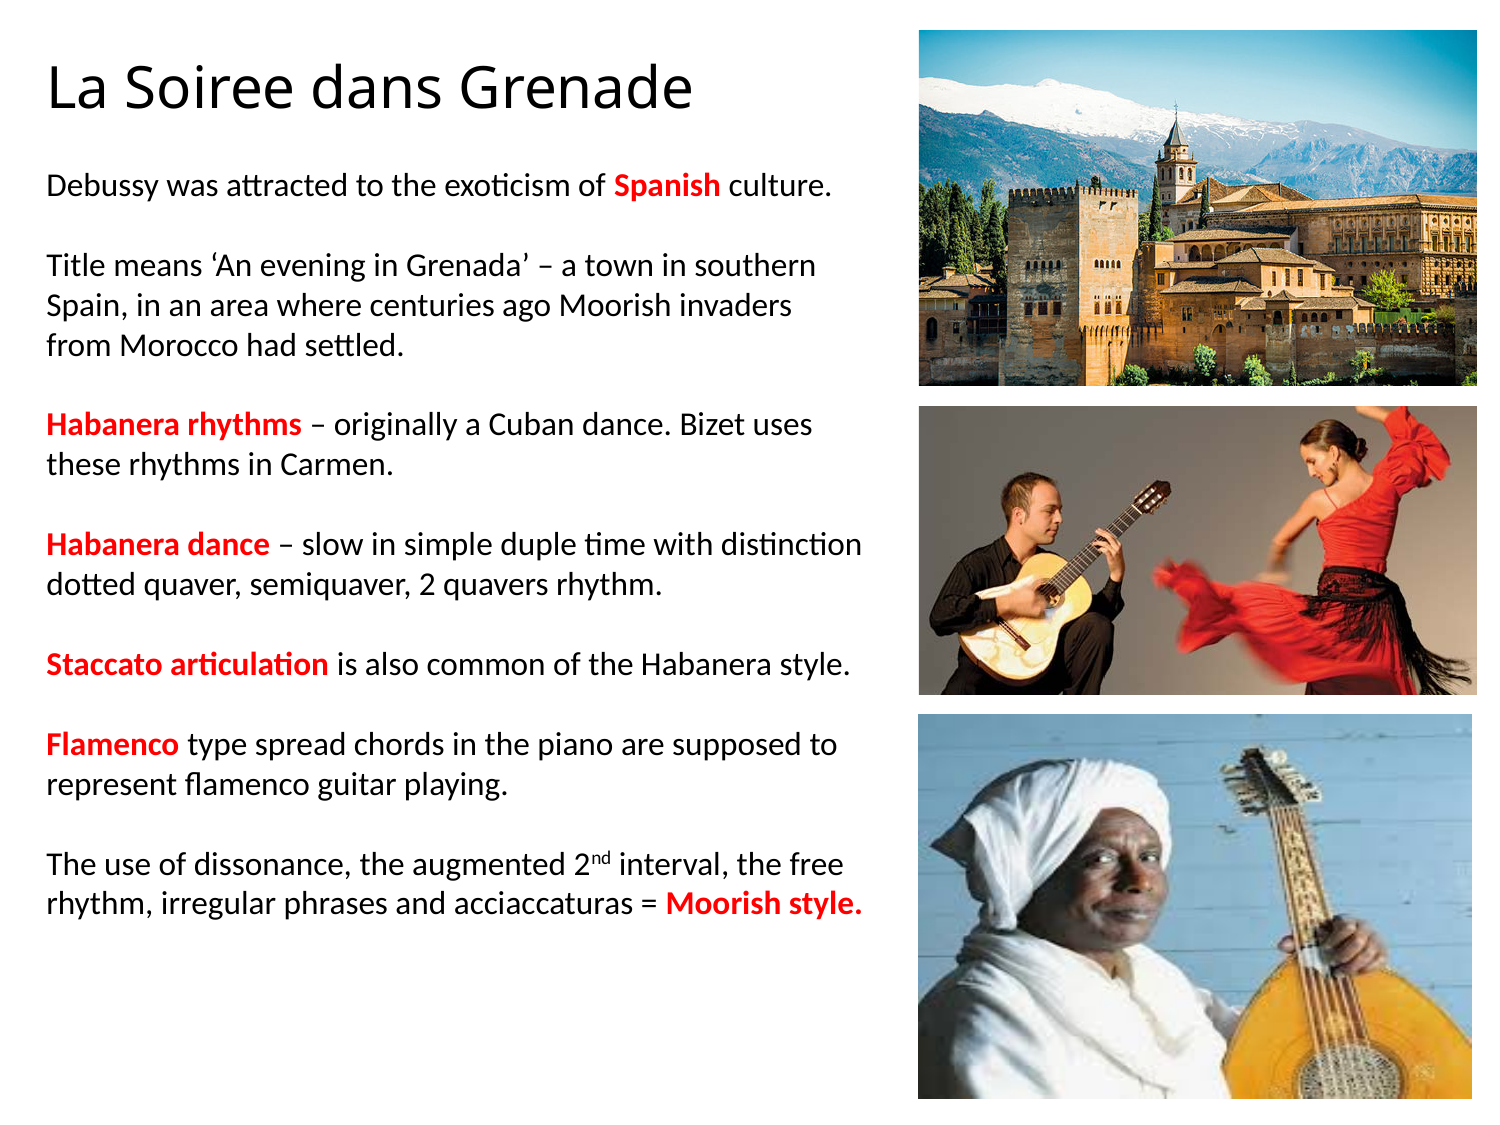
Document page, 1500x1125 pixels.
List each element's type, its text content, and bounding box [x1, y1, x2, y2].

picture [918, 30, 1478, 387]
text_box La Soiree dans Grenade Debussy was attracted to the exoticism of Spanish culture. Title means ‘An evening in Grenada’ – a town in southern Spain, in an area where centuries ago Moorish invaders from Morocco had settled. Habanera rhythms – originally a Cuban dance. Bizet uses these rhythms in Carmen. Habanera dance – slow in simple duple time with distinction dotted quaver, semiquaver, 2 quavers rhythm. Staccato articulation is also common of the Habanera style. Flamenco type spread chords in the piano are supposed to represent flamenco guitar playing. The use of dissonance, the augmented 2nd interval, the free rhythm, irregular phrases and acciaccaturas = Moorish style. [31, 43, 880, 974]
picture [918, 406, 1478, 695]
picture [918, 714, 1472, 1099]
